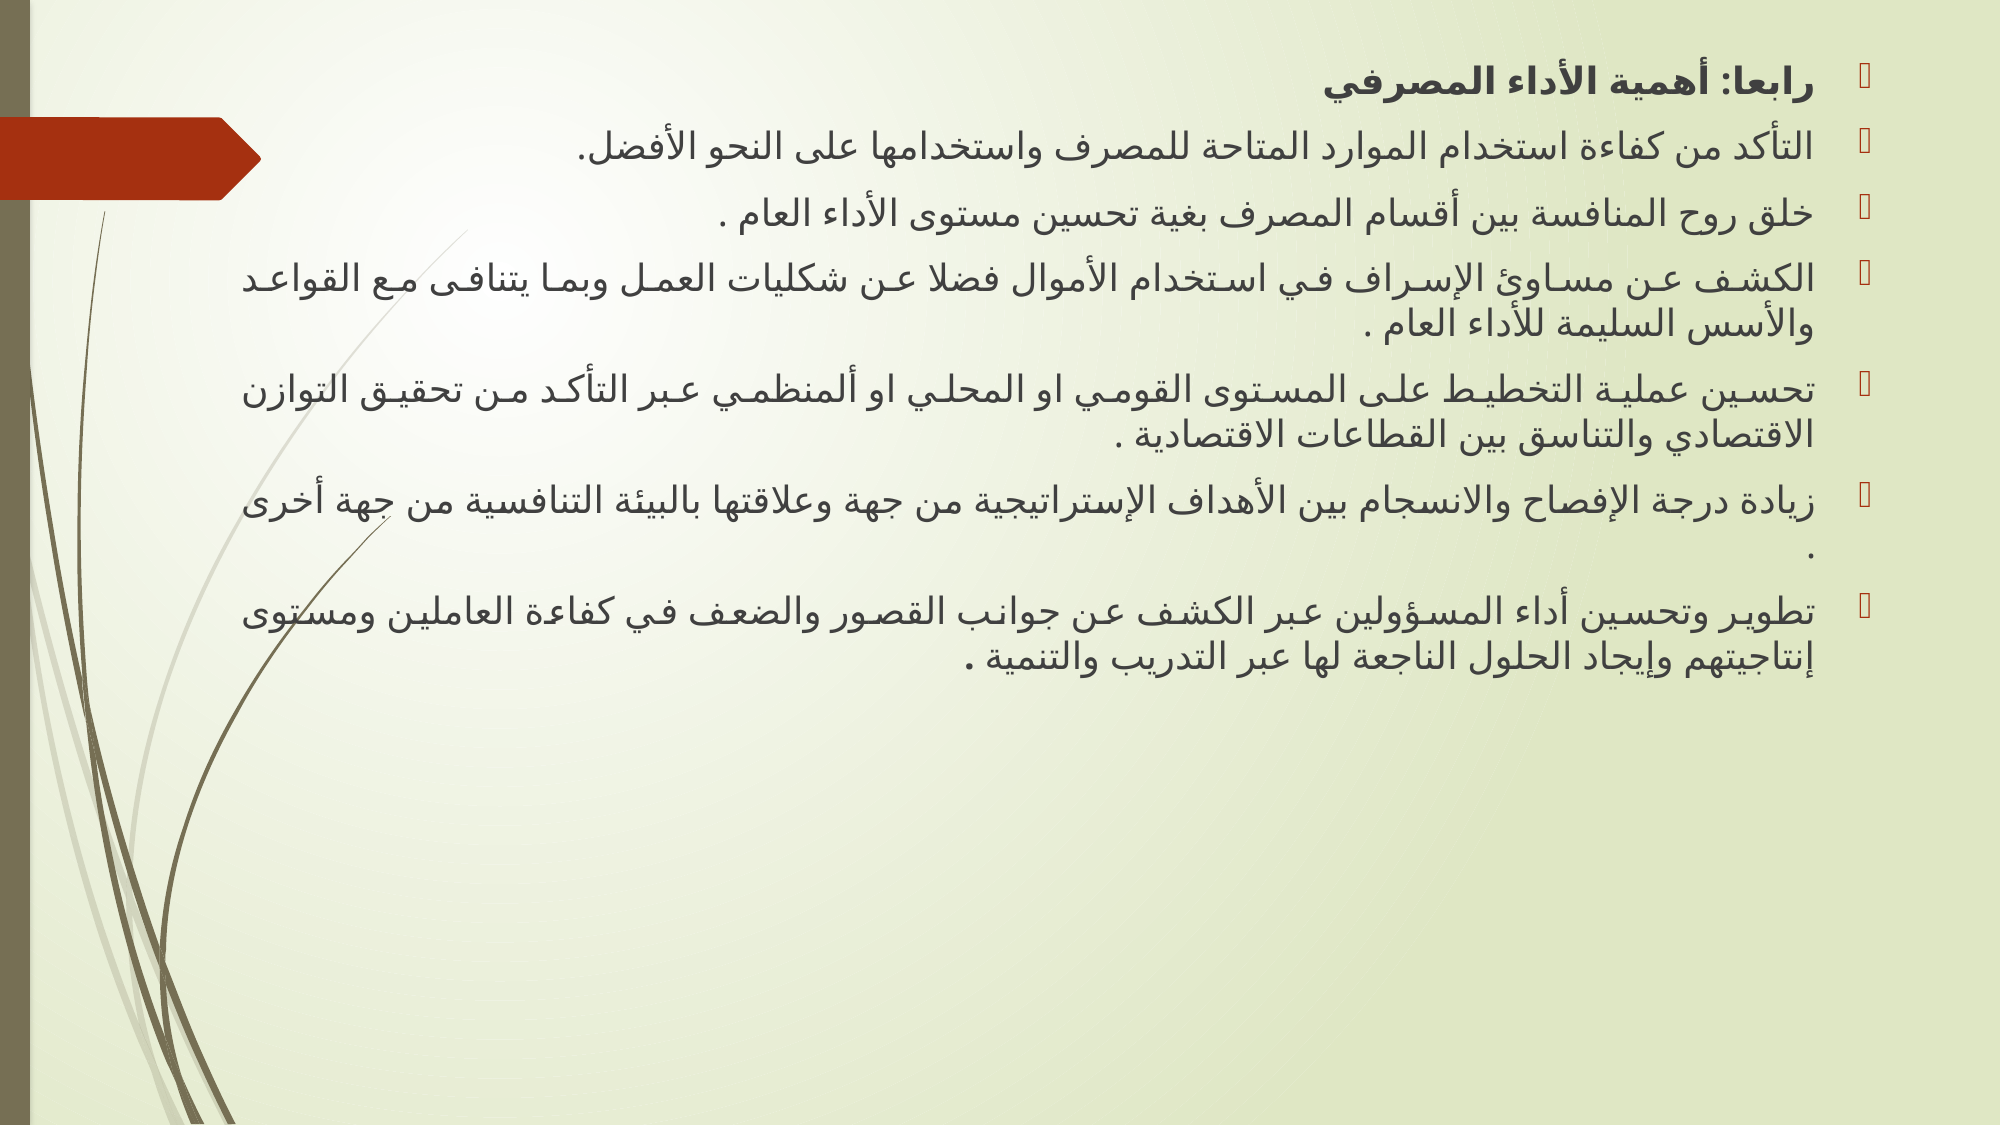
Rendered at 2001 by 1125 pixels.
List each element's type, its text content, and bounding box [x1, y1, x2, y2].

list رابعا: أهمية الأداء المصرفي التأكد من كفاءة استخدام الموارد المتاحة للمصرف واستخدامها على النحو الأفضل. خلق روح المنافسة بين أقسام المصرف بغية تحسين مستوى الأداء العام . الكشف عن مساوئ الإسراف في استخدام الأموال فضلا عن شكليات العمل وبما يتنافى مع القواعد والأسس السليمة للأداء العام . تحسين عملية التخطيط على المستوى القومي او المحلي او ألمنظمي عبر التأكد من تحقيق التوازن الاقتصادي والتناسق بين القطاعات الاقتصادية . زيادة درجة الإفصاح والانسجام بين الأهداف الإستراتيجية من جهة وعلاقتها بالبيئة التنافسية من جهة أخرى . تطوير وتحسين أداء المسؤولين عبر الكشف عن جوانب القصور والضعف في كفاءة العاملين ومستوى إنتاجيتهم وإيجاد الحلول الناجعة لها عبر التدريب والتنمية . [226, 49, 1888, 970]
